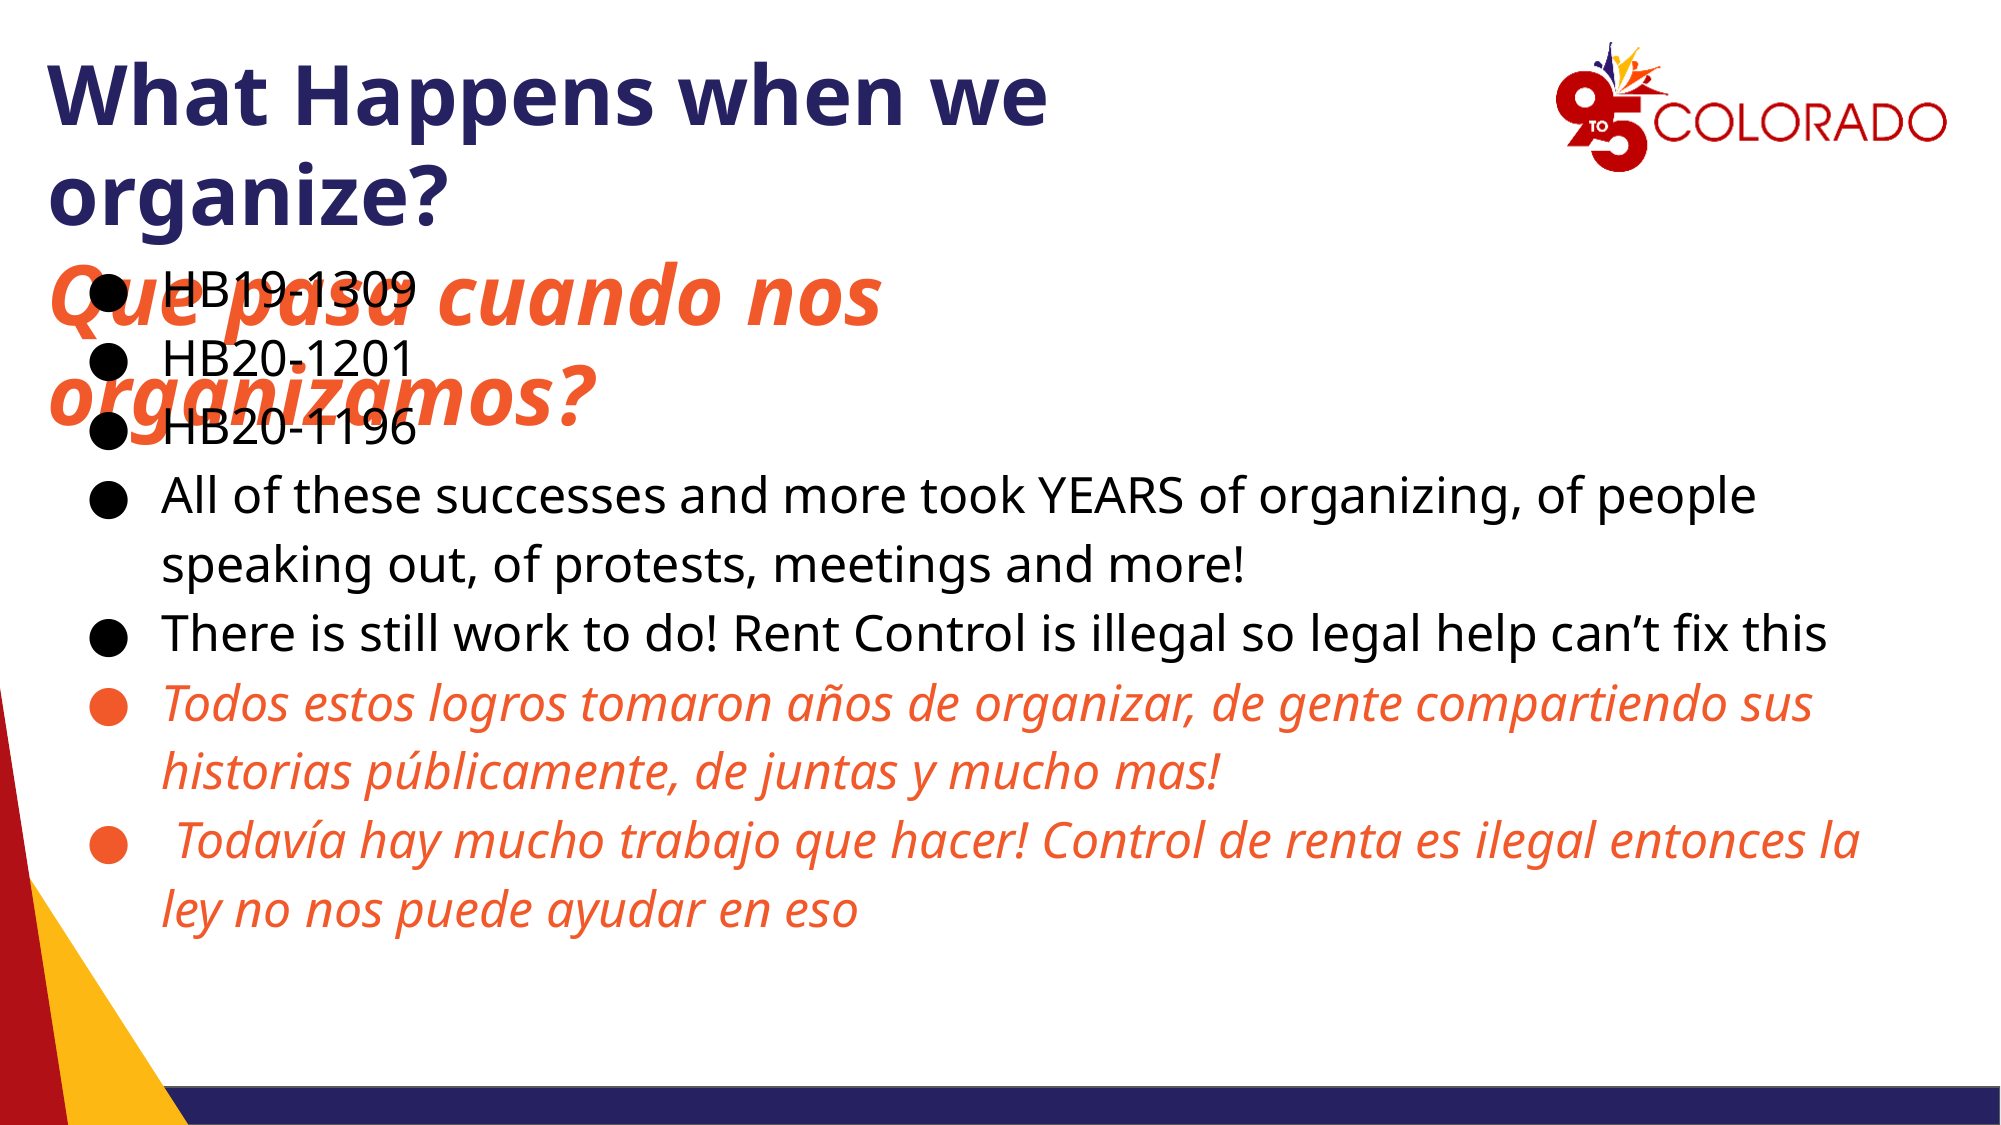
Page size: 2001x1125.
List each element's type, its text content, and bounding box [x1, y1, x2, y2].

list HB19-1309 HB20-1201 HB20-1196 All of these successes and more took YEARS of organizing, of people speaking out, of protests, meetings and more! There is still work to do! Rent Control is illegal so legal help can’t fix this Todos estos logros tomaron años de organizar, de gente compartiendo sus historias públicamente, de juntas y mucho mas! Todavía hay mucho trabajo que hacer! Control de renta es ilegal entonces la ley no nos puede ayudar en eso [41, 228, 1906, 462]
picture [1551, 38, 1960, 179]
title What Happens when we organize? Que pasa cuando nos organizamos? [27, 21, 1471, 229]
